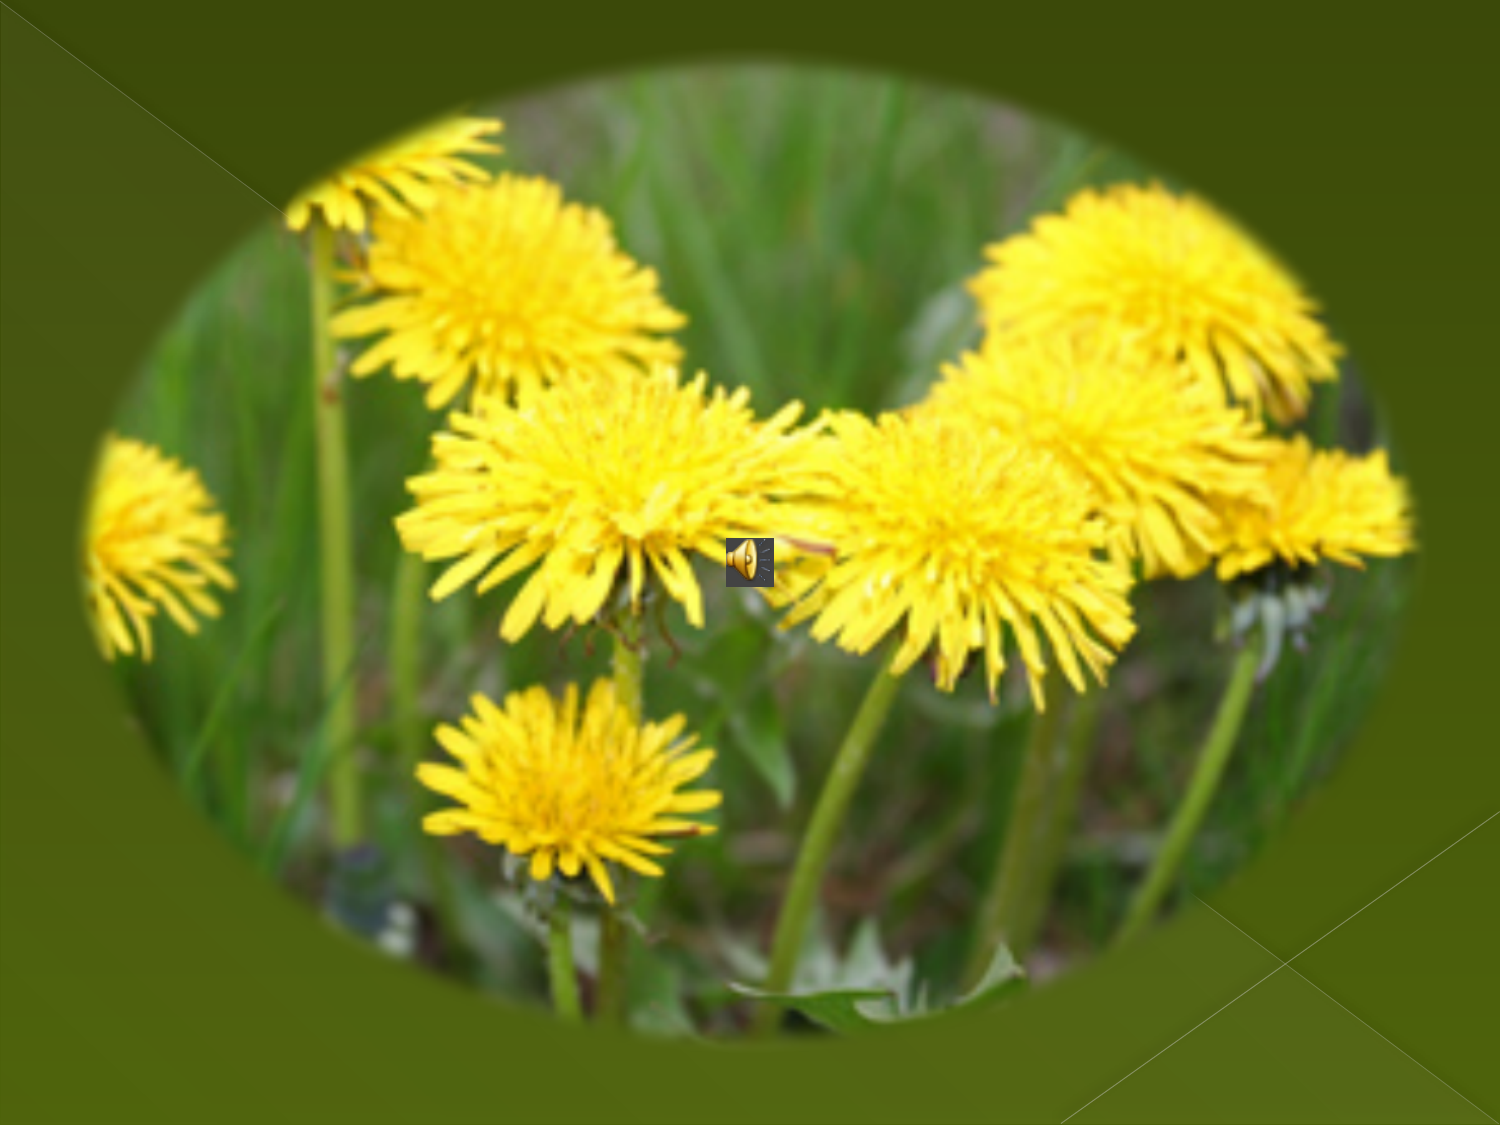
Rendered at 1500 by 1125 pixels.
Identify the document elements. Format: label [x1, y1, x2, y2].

list [70, 46, 1430, 1055]
picture [724, 537, 776, 588]
